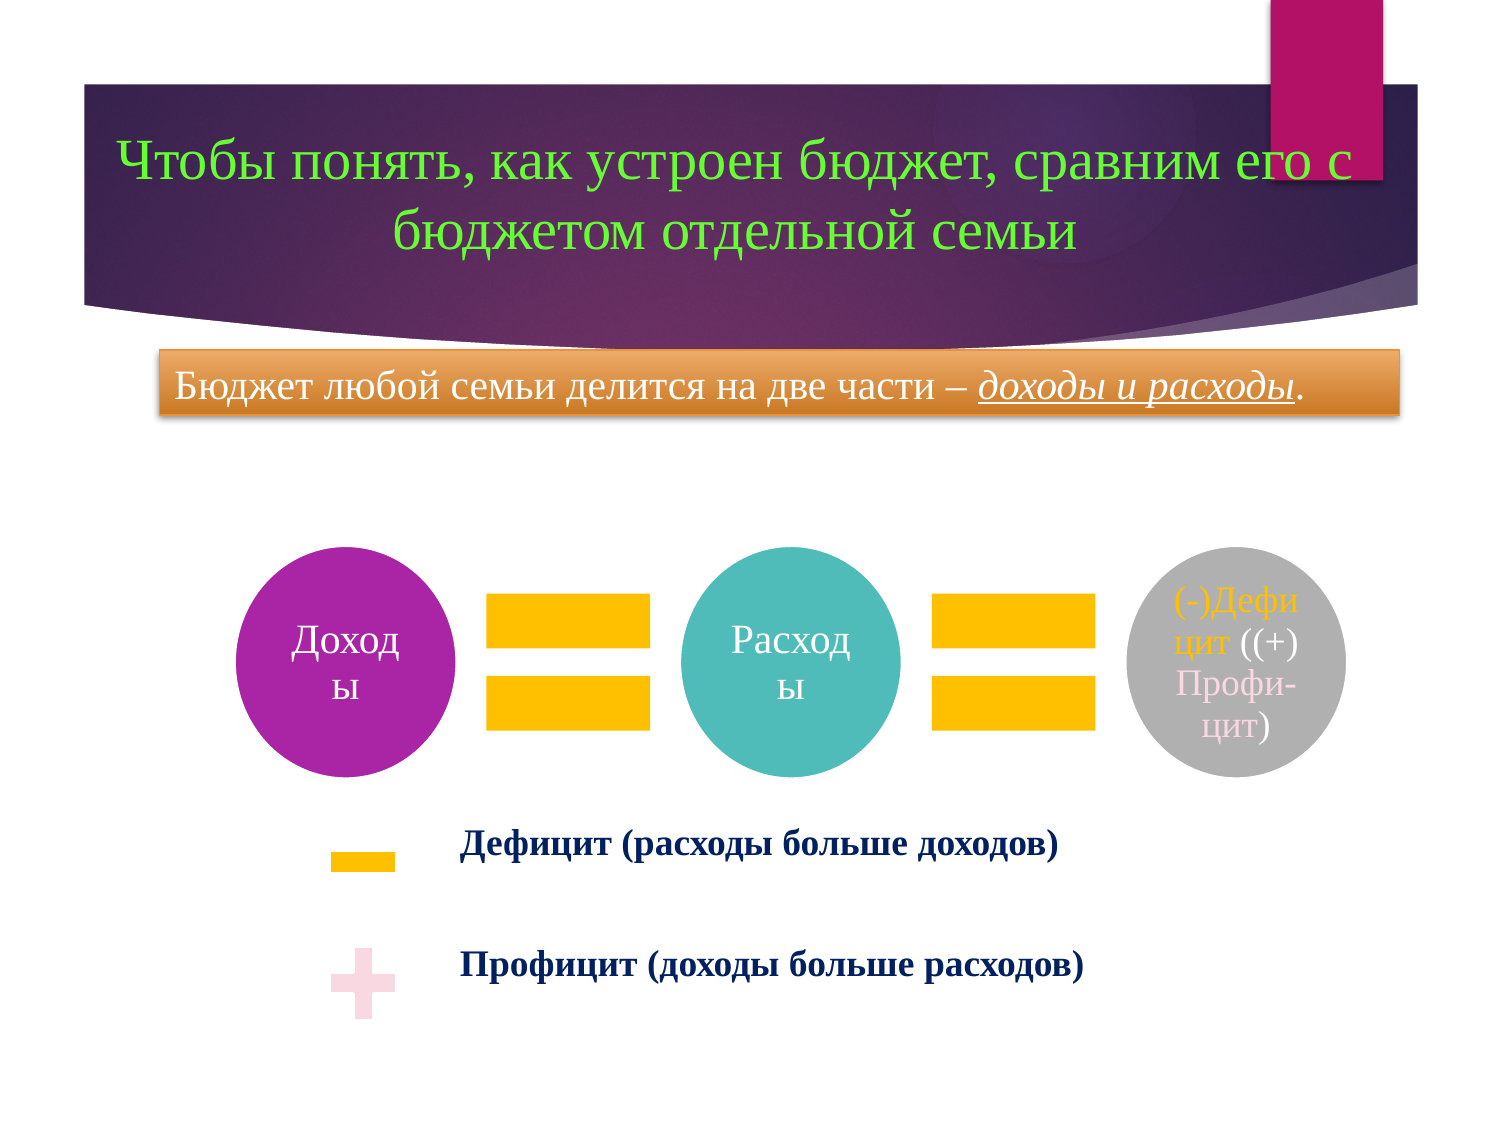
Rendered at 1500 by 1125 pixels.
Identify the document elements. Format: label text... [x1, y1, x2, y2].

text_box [316, 810, 1372, 1036]
text_box Бюджет любой семьи делится на две части – доходы и расходы. [159, 349, 1400, 416]
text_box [234, 545, 1348, 780]
text_box Чтобы понять, как устроен бюджет, сравним его с бюджетом отдельной семьи [53, 113, 1418, 269]
